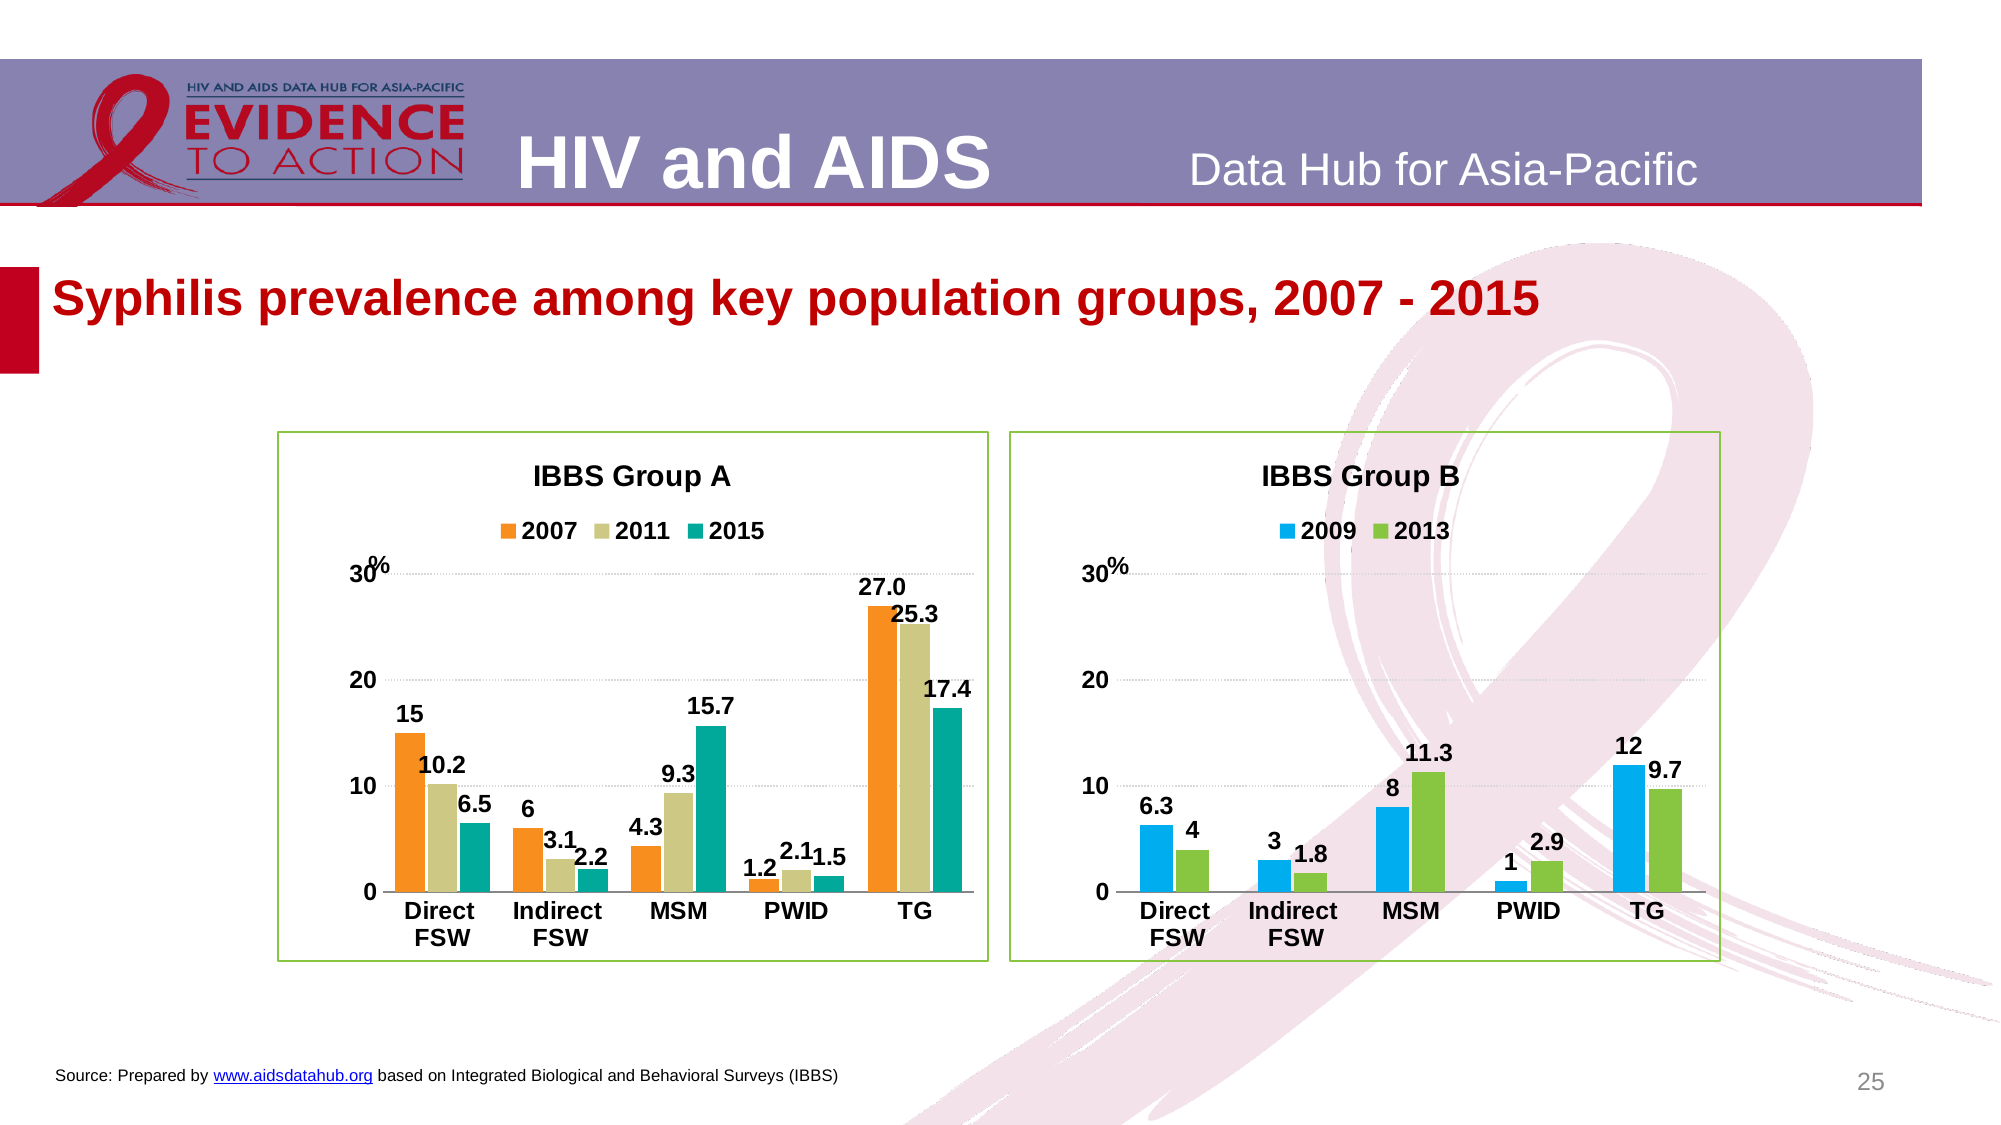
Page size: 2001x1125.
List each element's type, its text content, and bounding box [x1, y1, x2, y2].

chart [276, 430, 990, 963]
picture [706, 181, 2000, 1125]
title Syphilis prevalence among key population groups, 2007 - 2015 [37, 257, 1875, 341]
text_box Source: Prepared by www.aidsdatahub.org based on Integrated Biological and Behavioral Surveys (IBBS) [40, 1042, 1403, 1107]
chart [1008, 430, 1722, 963]
slide_number 25 [1781, 1042, 1900, 1103]
picture [11, 74, 469, 207]
